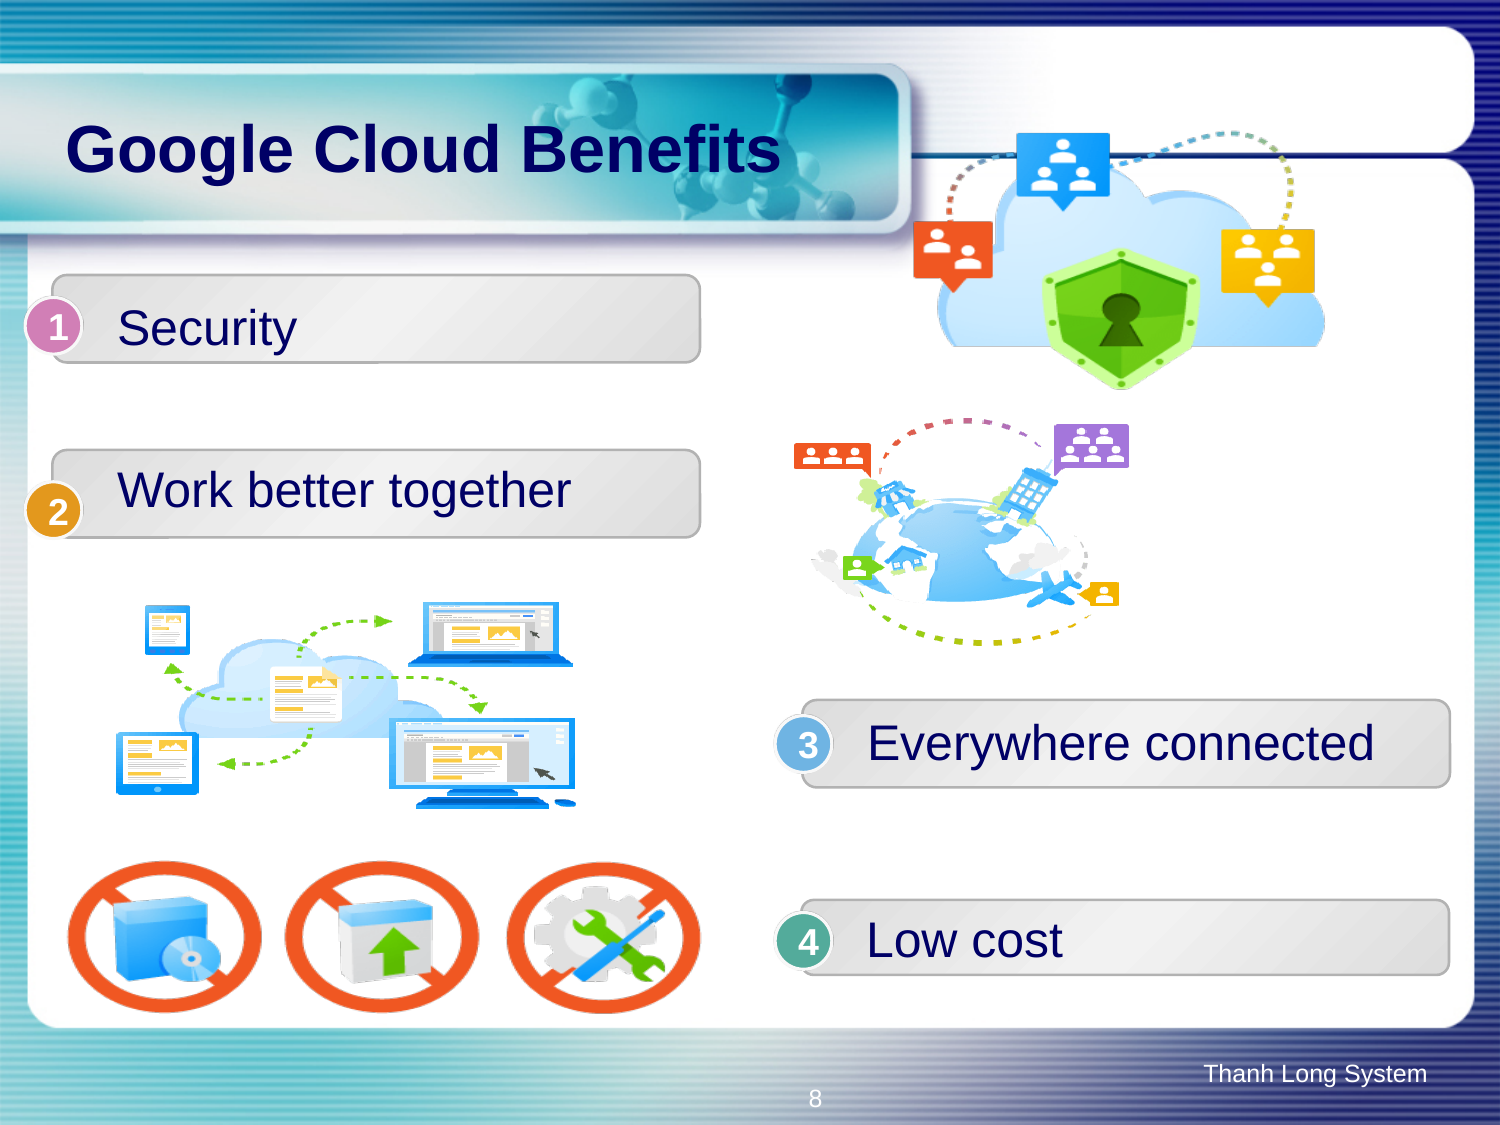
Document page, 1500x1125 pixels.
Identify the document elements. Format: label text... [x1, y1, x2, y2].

footer Thanh Long System [975, 1050, 1450, 1088]
text_box 2 [25, 481, 82, 539]
text_box Low cost [851, 899, 1500, 975]
text_box 3 [775, 715, 832, 773]
text_box Security [102, 304, 782, 362]
title Google Cloud Benefits [50, 99, 1188, 193]
slide_number 8 [487, 1074, 838, 1113]
text_box [801, 899, 851, 975]
picture [0, 0, 1500, 1125]
text_box [802, 699, 1449, 788]
text_box Work better together [102, 449, 694, 525]
text_box 1 [25, 297, 82, 355]
text_box Everywhere connected [852, 703, 1500, 778]
text_box 4 [775, 912, 832, 970]
text_box [52, 274, 700, 363]
text_box [52, 449, 694, 538]
